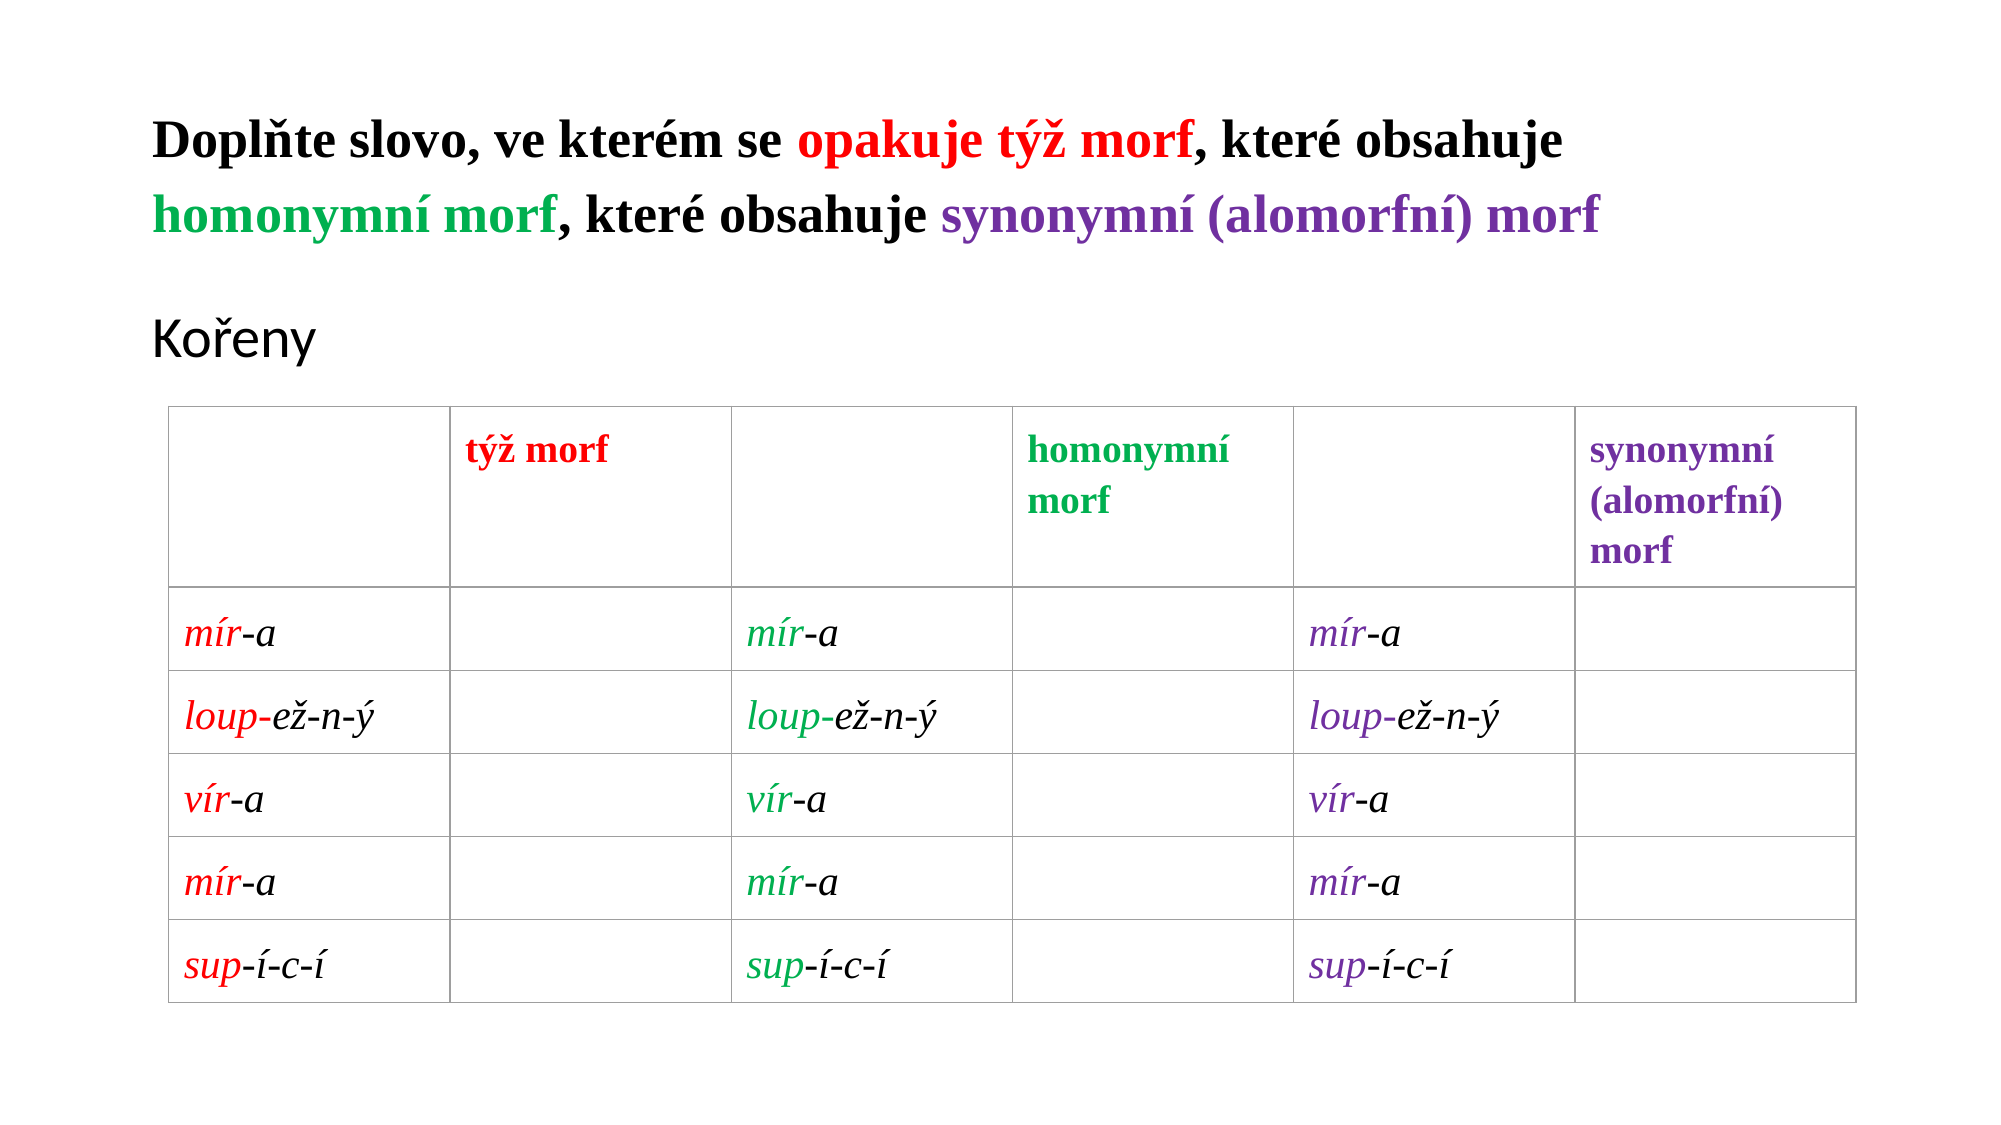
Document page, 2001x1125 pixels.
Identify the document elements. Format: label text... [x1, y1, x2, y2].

table_cell loup-ež-n-ý [1294, 671, 1574, 753]
table_header synonymní (alomorfní) morf [1576, 407, 1855, 586]
table_cell loup-ež-n-ý [169, 671, 449, 753]
table_cell [1576, 671, 1855, 753]
table_cell [1013, 920, 1293, 1002]
table_cell vír-a [732, 754, 1012, 836]
table_header homonymní morf [1013, 407, 1293, 586]
table_cell mír-a [1294, 837, 1574, 919]
table_cell [1013, 837, 1293, 919]
table_cell [451, 837, 731, 919]
table_cell [451, 920, 731, 1002]
table_cell [1576, 588, 1855, 670]
table_cell [1013, 754, 1293, 836]
table_cell mír-a [1294, 588, 1574, 670]
list Kořeny [137, 299, 1863, 1014]
table_cell sup-í-c-í [1294, 920, 1574, 1002]
table_cell loup-ež-n-ý [732, 671, 1012, 753]
table_cell mír-a [169, 837, 449, 919]
table_cell [451, 754, 731, 836]
table_cell [1013, 671, 1293, 753]
table_cell mír-a [169, 588, 449, 670]
table_cell sup-í-c-í [169, 920, 449, 1002]
table_header [732, 407, 1012, 586]
table_header [1294, 407, 1574, 586]
table_cell [451, 588, 731, 670]
table_cell [1576, 837, 1855, 919]
table_cell [451, 671, 731, 753]
table_cell [1576, 754, 1855, 836]
table_header týž morf [451, 407, 731, 586]
table_cell [1013, 588, 1293, 670]
table_cell vír-a [169, 754, 449, 836]
table_cell vír-a [1294, 754, 1574, 836]
table_cell sup-í-c-í [732, 920, 1012, 1002]
table_header [169, 407, 449, 586]
table_cell [1576, 920, 1855, 1002]
table_cell mír-a [732, 837, 1012, 919]
title Doplňte slovo, ve kterém se opakuje týž morf, které obsahuje homonymní morf, které obsahuje synonymní (alomorfní) morf [137, 59, 1863, 278]
table_cell mír-a [732, 588, 1012, 670]
